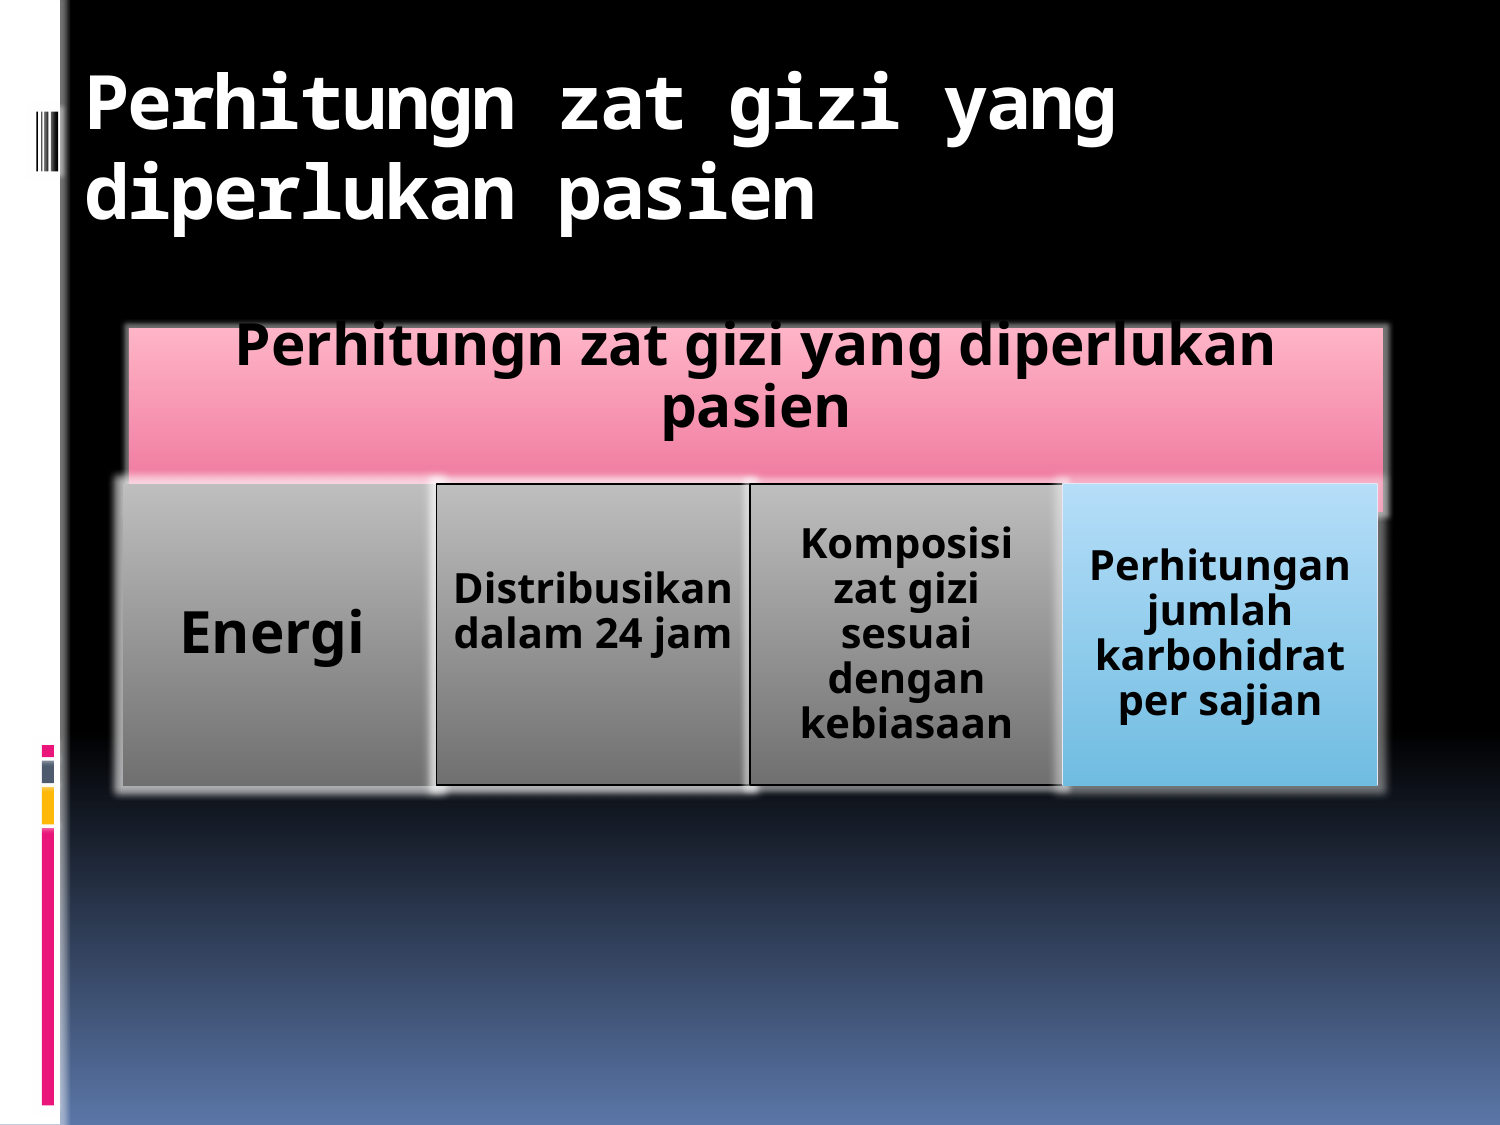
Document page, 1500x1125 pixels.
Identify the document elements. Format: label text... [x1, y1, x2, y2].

title Perhitungn zat gizi yang diperlukan pasien [70, 46, 1500, 197]
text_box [122, 327, 1384, 786]
